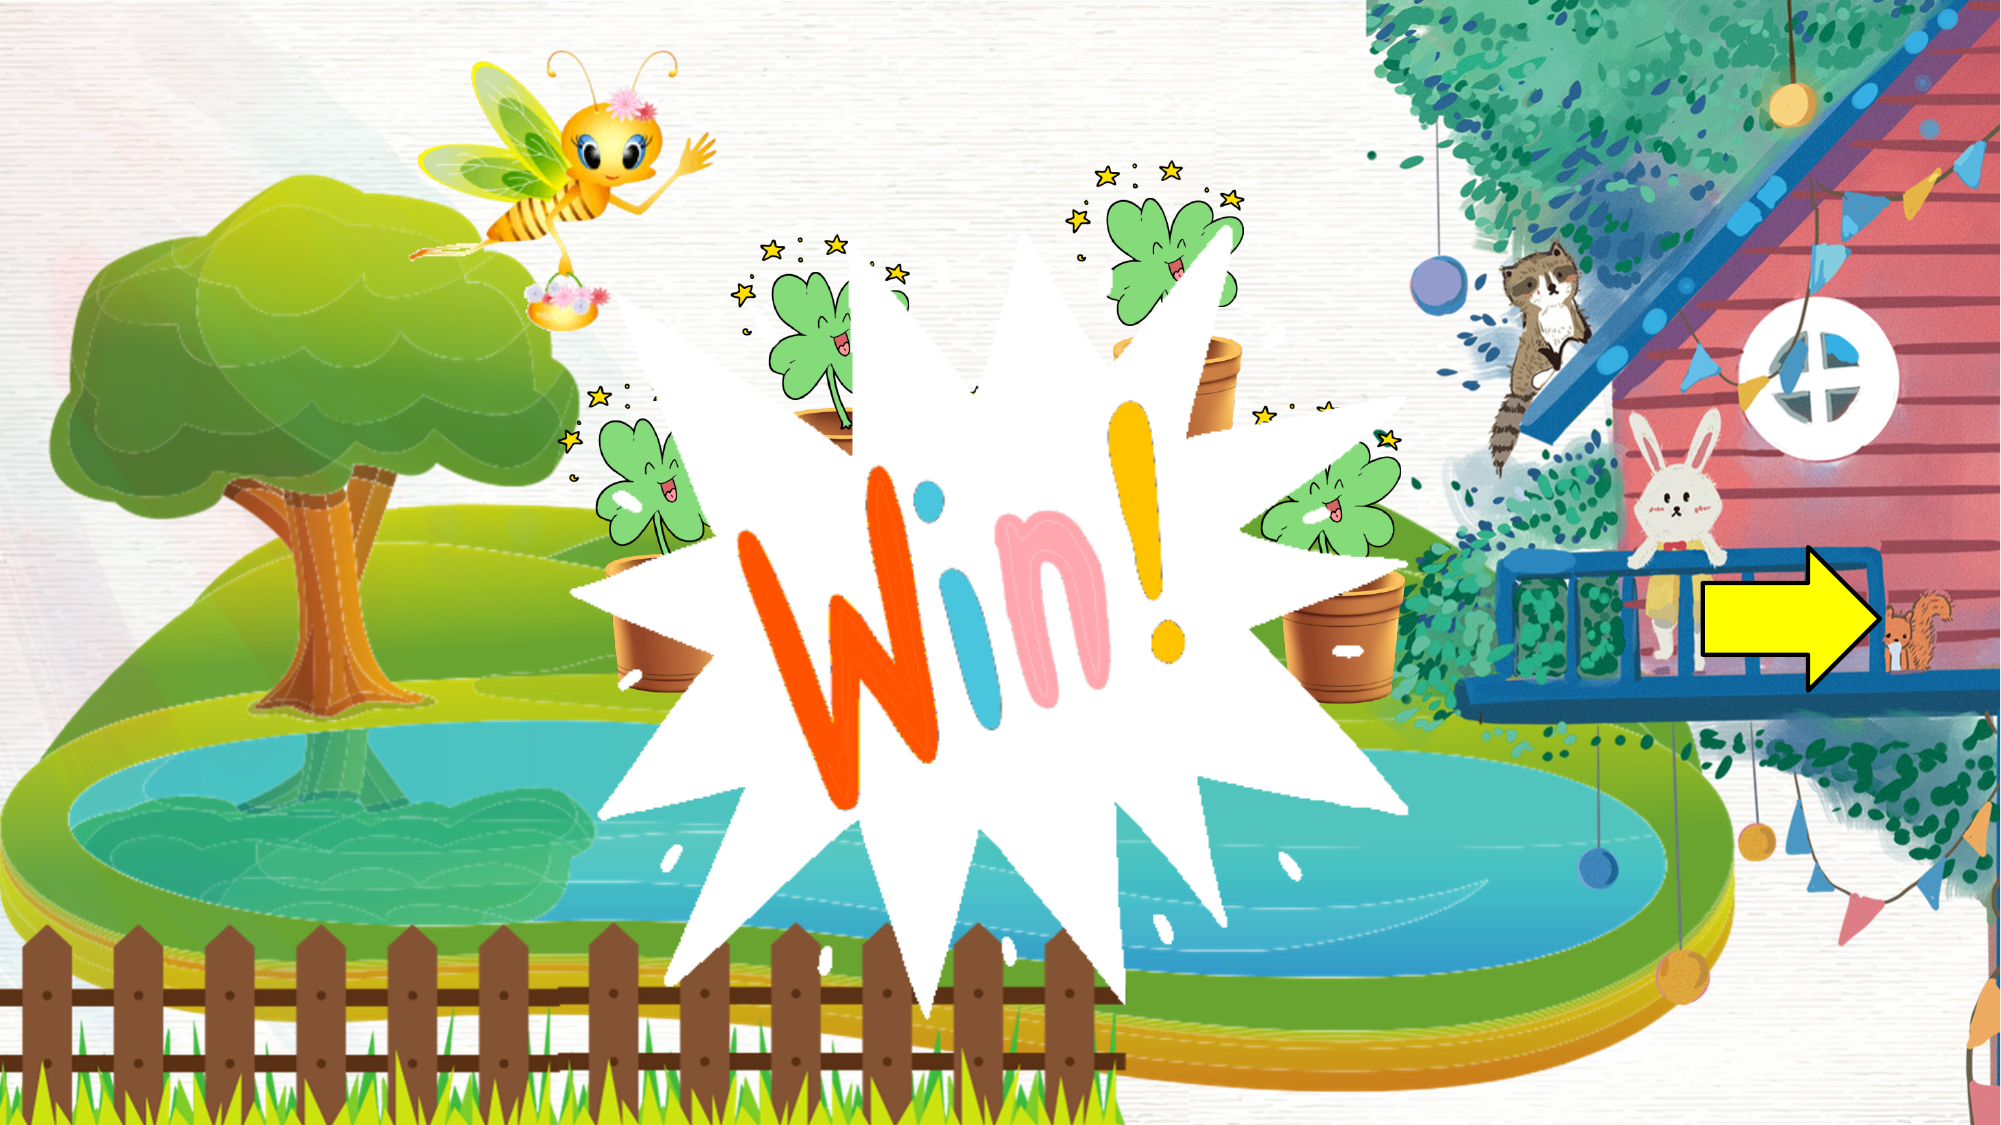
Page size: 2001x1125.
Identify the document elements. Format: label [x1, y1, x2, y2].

picture [0, 0, 2001, 1125]
text_box [1700, 545, 1883, 693]
